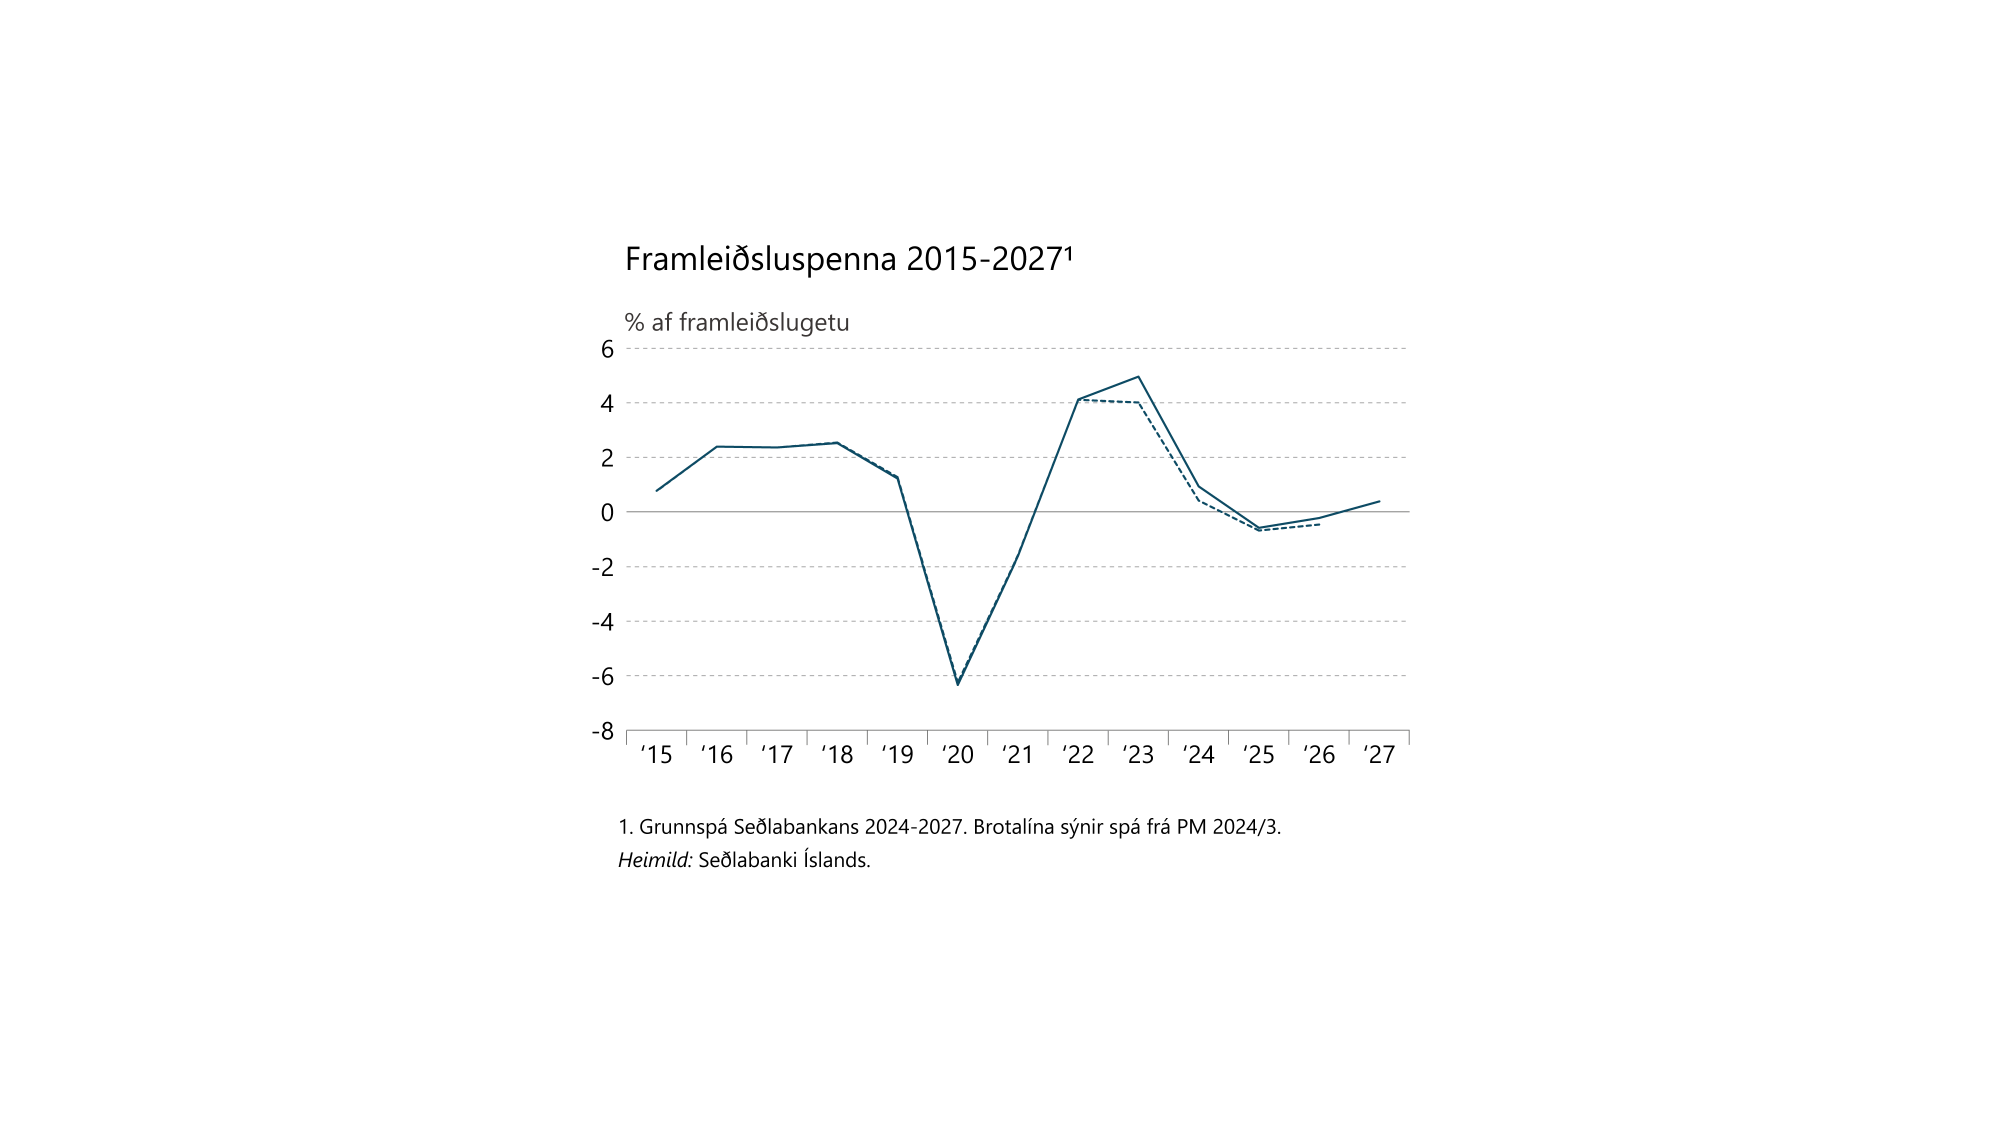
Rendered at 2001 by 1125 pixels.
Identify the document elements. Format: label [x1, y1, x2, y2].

picture [590, 241, 1410, 884]
